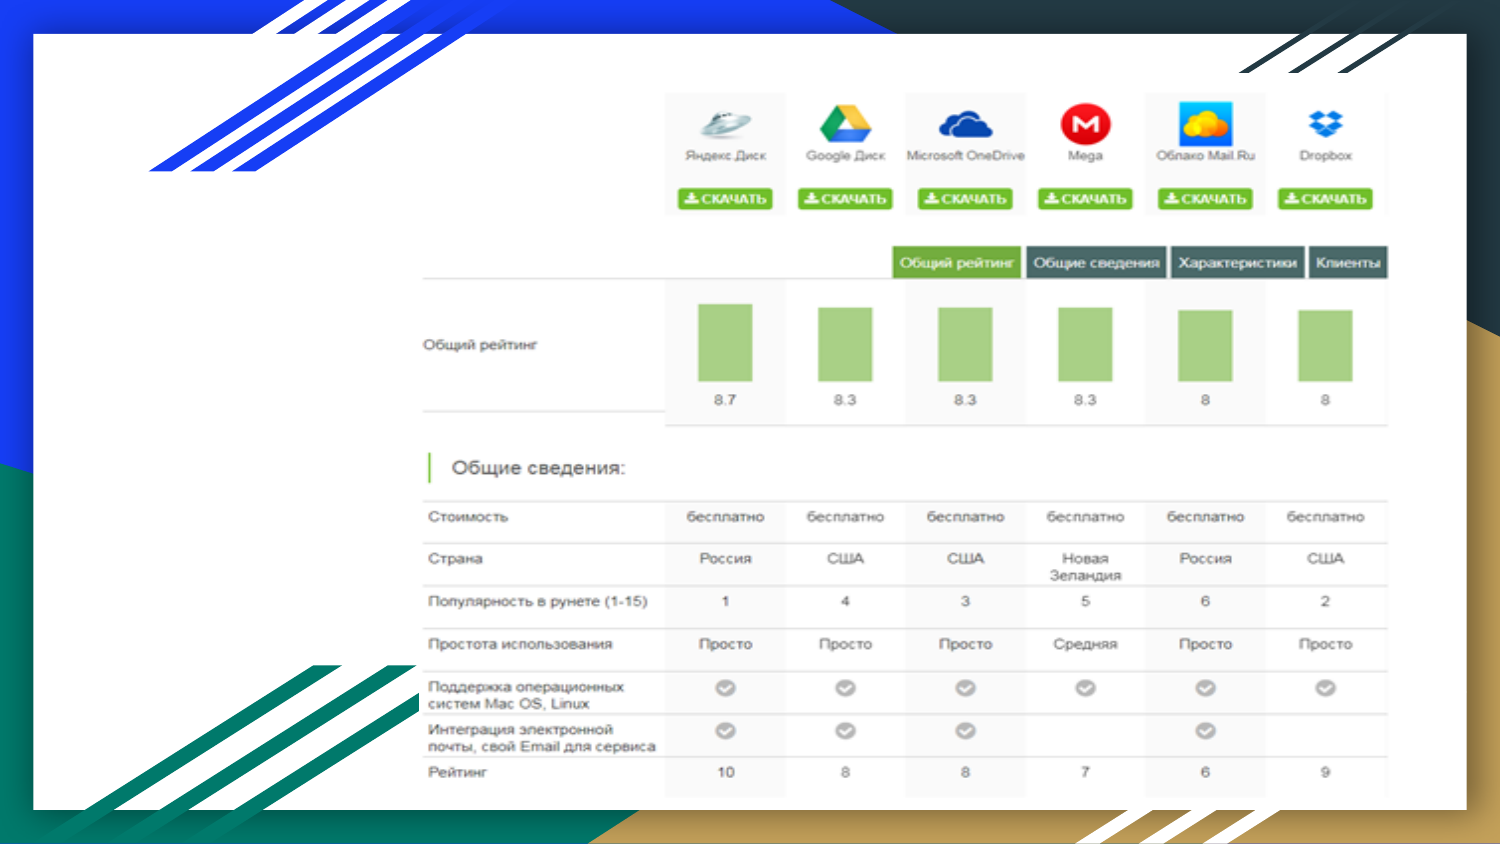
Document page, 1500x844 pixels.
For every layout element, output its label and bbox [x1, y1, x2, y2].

picture [419, 72, 1394, 798]
